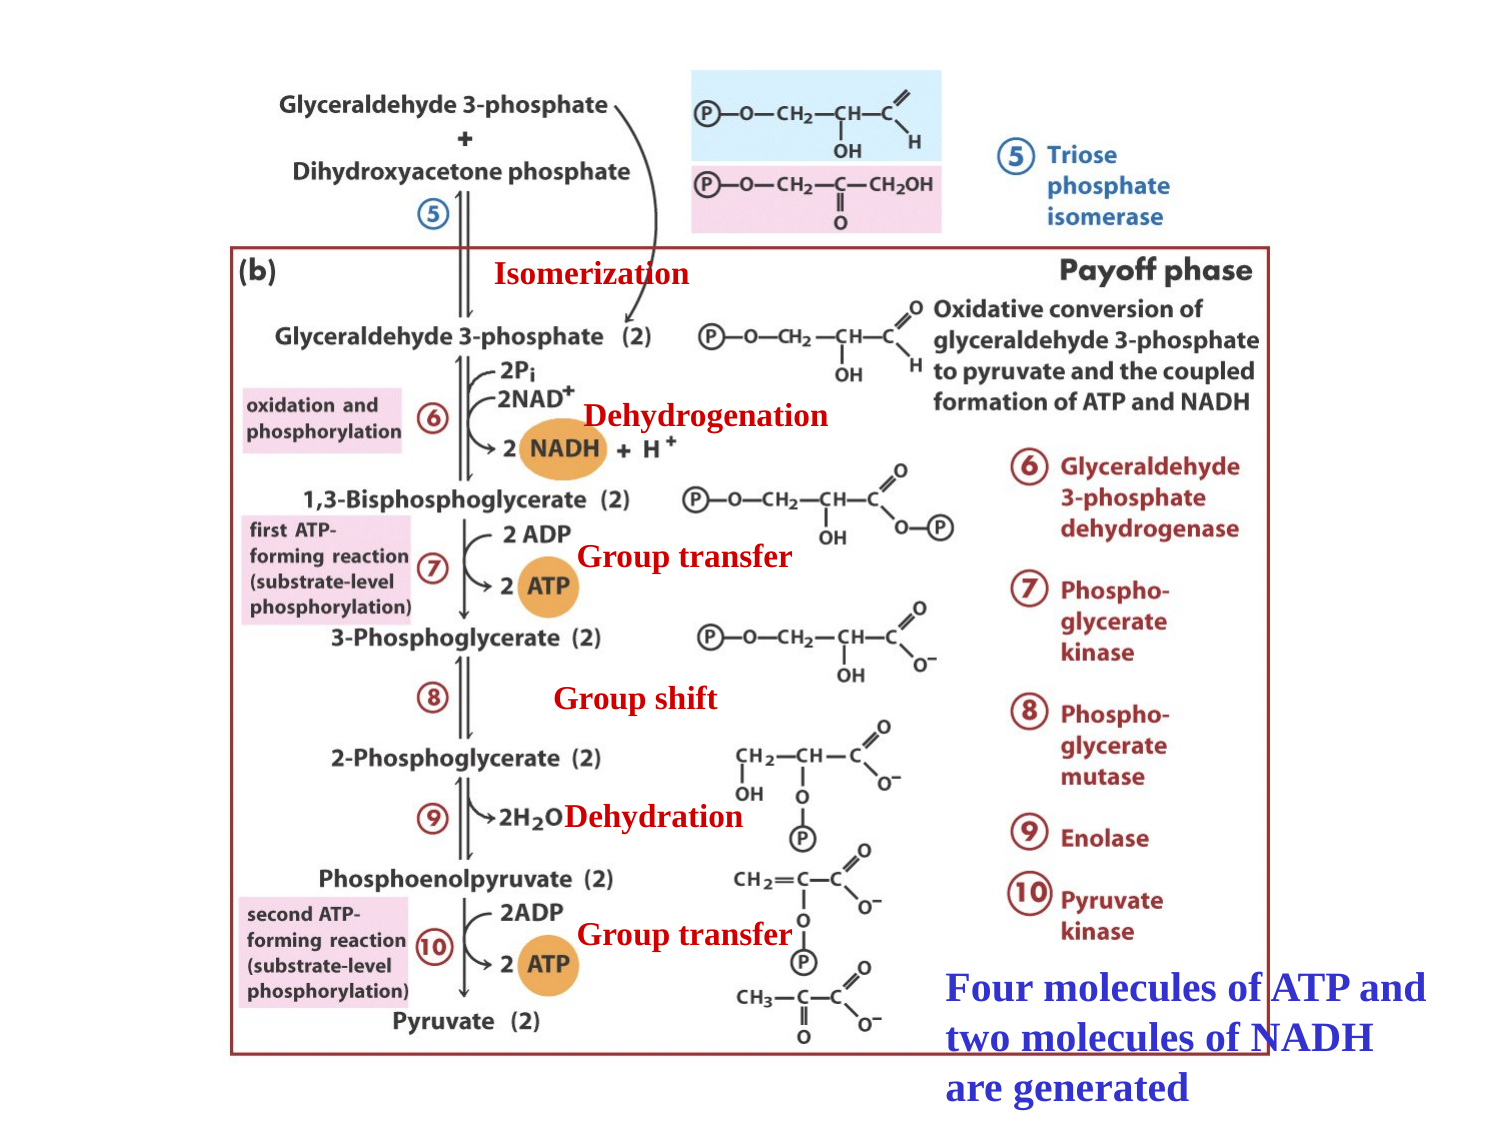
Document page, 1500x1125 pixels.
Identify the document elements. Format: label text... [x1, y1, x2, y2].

picture [221, 61, 1279, 1063]
text_box Four molecules of ATP and two molecules of NADH are generated [930, 952, 1500, 1125]
